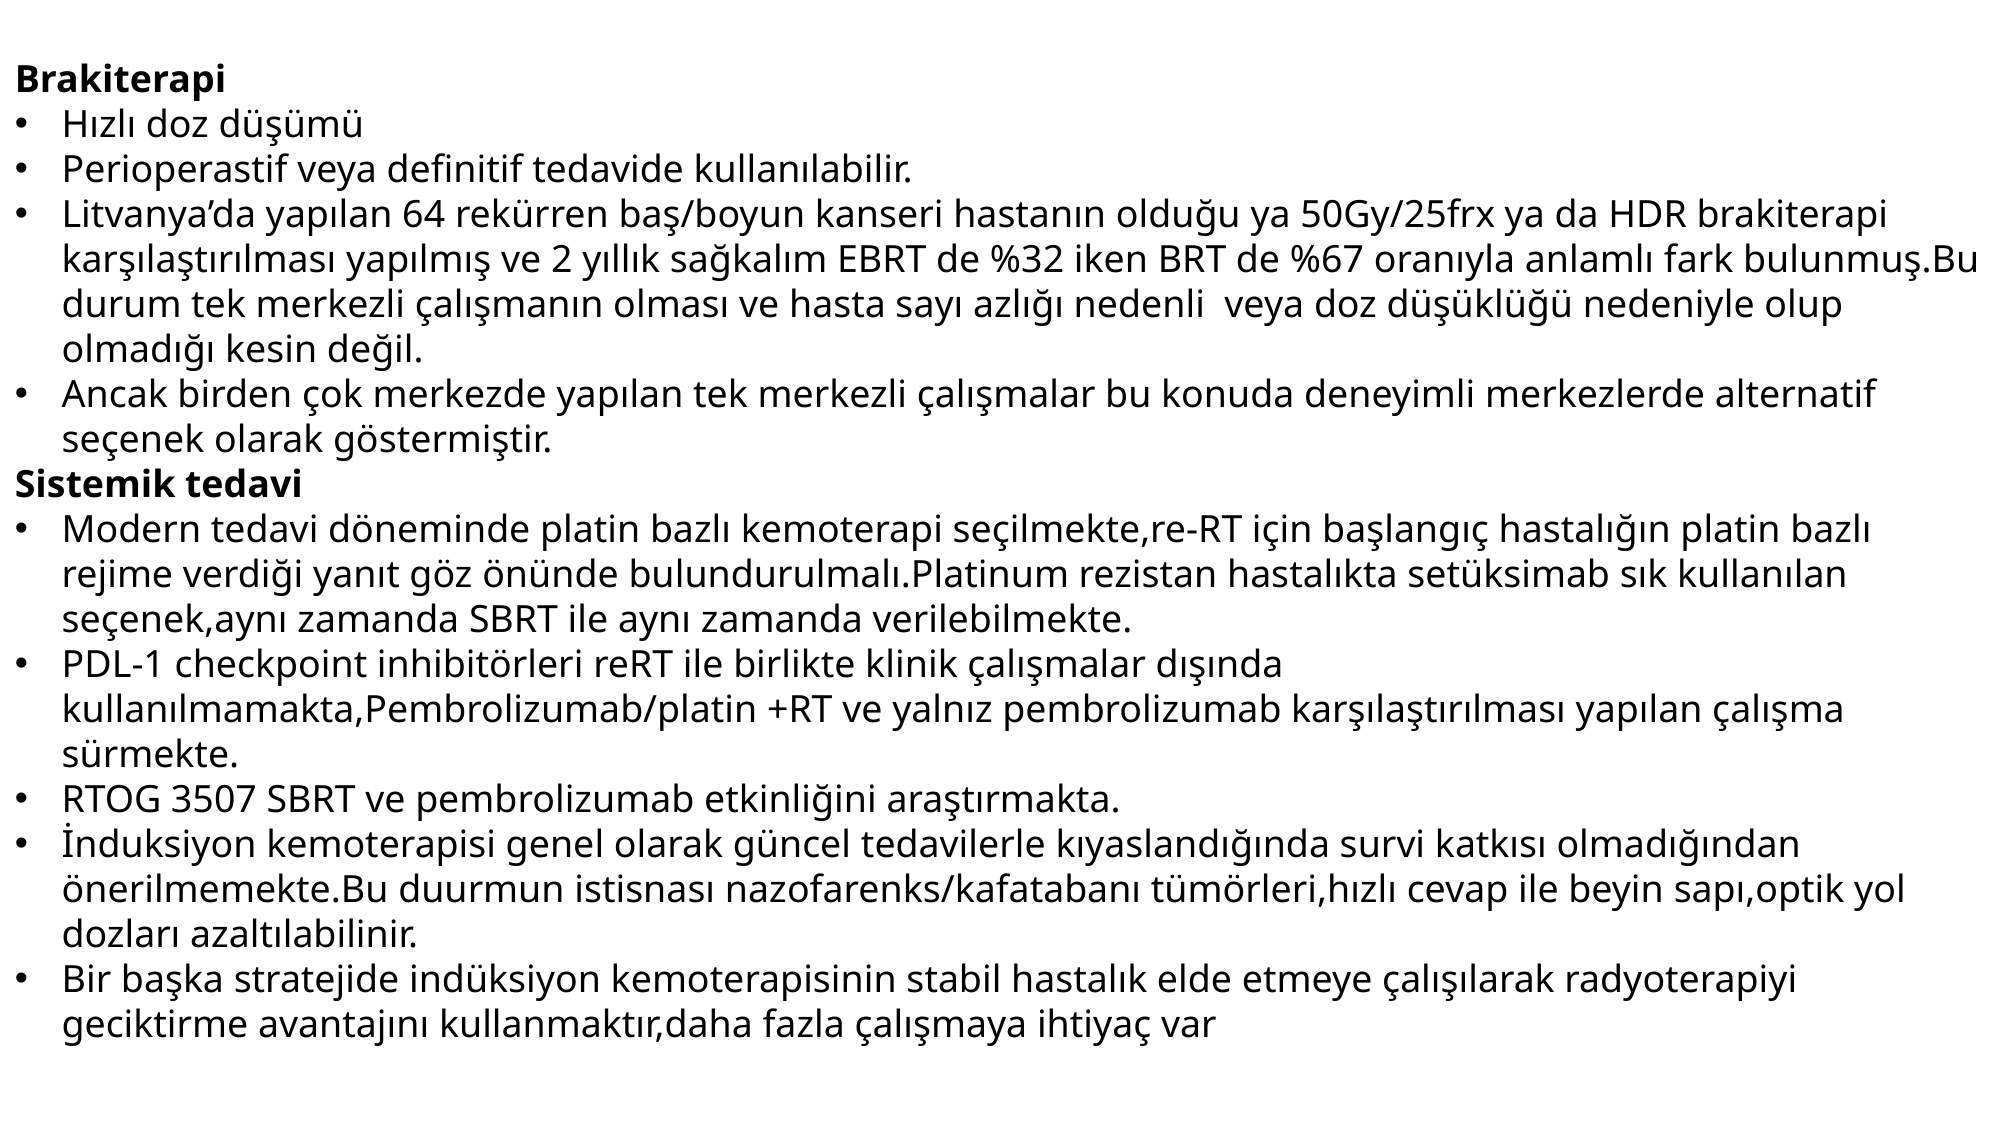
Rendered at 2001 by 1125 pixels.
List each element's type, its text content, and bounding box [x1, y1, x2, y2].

text_box Brakiterapi Hızlı doz düşümü Perioperastif veya definitif tedavide kullanılabilir. Litvanya’da yapılan 64 rekürren baş/boyun kanseri hastanın olduğu ya 50Gy/25frx ya da HDR brakiterapi karşılaştırılması yapılmış ve 2 yıllık sağkalım EBRT de %32 iken BRT de %67 oranıyla anlamlı fark bulunmuş.Bu durum tek merkezli çalışmanın olması ve hasta sayı azlığı nedenli veya doz düşüklüğü nedeniyle olup olmadığı kesin değil. Ancak birden çok merkezde yapılan tek merkezli çalışmalar bu konuda deneyimli merkezlerde alternatif seçenek olarak göstermiştir. Sistemik tedavi Modern tedavi döneminde platin bazlı kemoterapi seçilmekte,re-RT için başlangıç hastalığın platin bazlı rejime verdiği yanıt göz önünde bulundurulmalı.Platinum rezistan hastalıkta setüksimab sık kullanılan seçenek,aynı zamanda SBRT ile aynı zamanda verilebilmekte. PDL-1 checkpoint inhibitörleri reRT ile birlikte klinik çalışmalar dışında kullanılmamakta,Pembrolizumab/platin +RT ve yalnız pembrolizumab karşılaştırılması yapılan çalışma sürmekte. RTOG 3507 SBRT ve pembrolizumab etkinliğini araştırmakta. İnduksiyon kemoterapisi genel olarak güncel tedavilerle kıyaslandığında survi katkısı olmadığından önerilmemekte.Bu duurmun istisnası nazofarenks/kafatabanı tümörleri,hızlı cevap ile beyin sapı,optik yol dozları azaltılabilinir. Bir başka stratejide indüksiyon kemoterapisinin stabil hastalık elde etmeye çalışılarak radyoterapiyi geciktirme avantajını kullanmaktır,daha fazla çalışmaya ihtiyaç var [0, 47, 2000, 1053]
